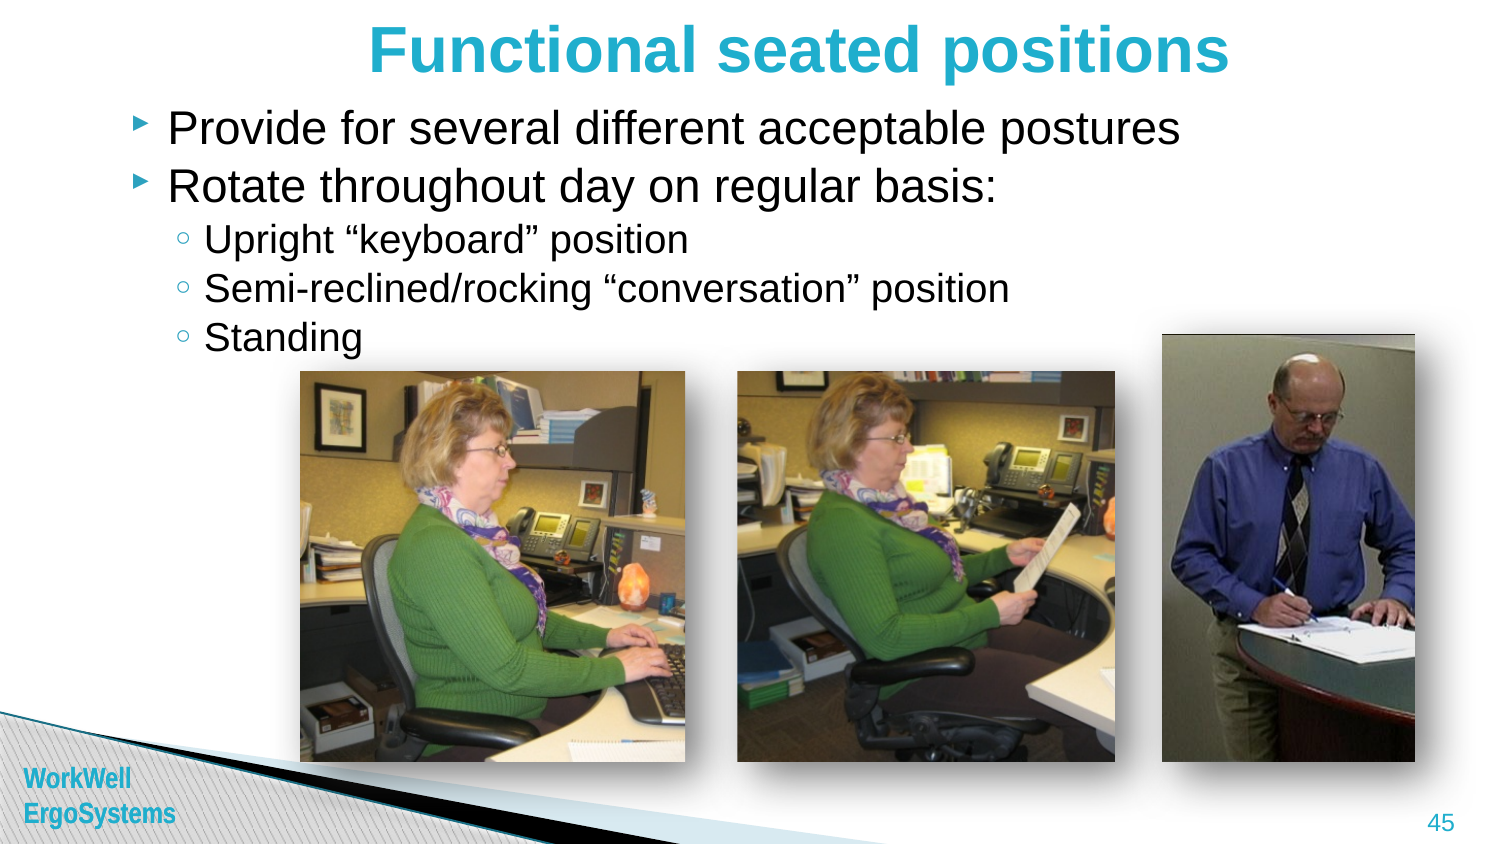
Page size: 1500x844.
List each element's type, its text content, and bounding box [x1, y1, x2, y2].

picture [737, 371, 1116, 763]
slide_number 45 [1412, 798, 1473, 844]
picture [299, 371, 686, 763]
picture [1162, 334, 1415, 762]
list Provide for several different acceptable postures Rotate throughout day on regular basis: Upright “keyboard” position Semi-reclined/rocking “conversation” position Standing [99, 96, 1500, 369]
title Functional seated positions [162, 0, 1438, 94]
